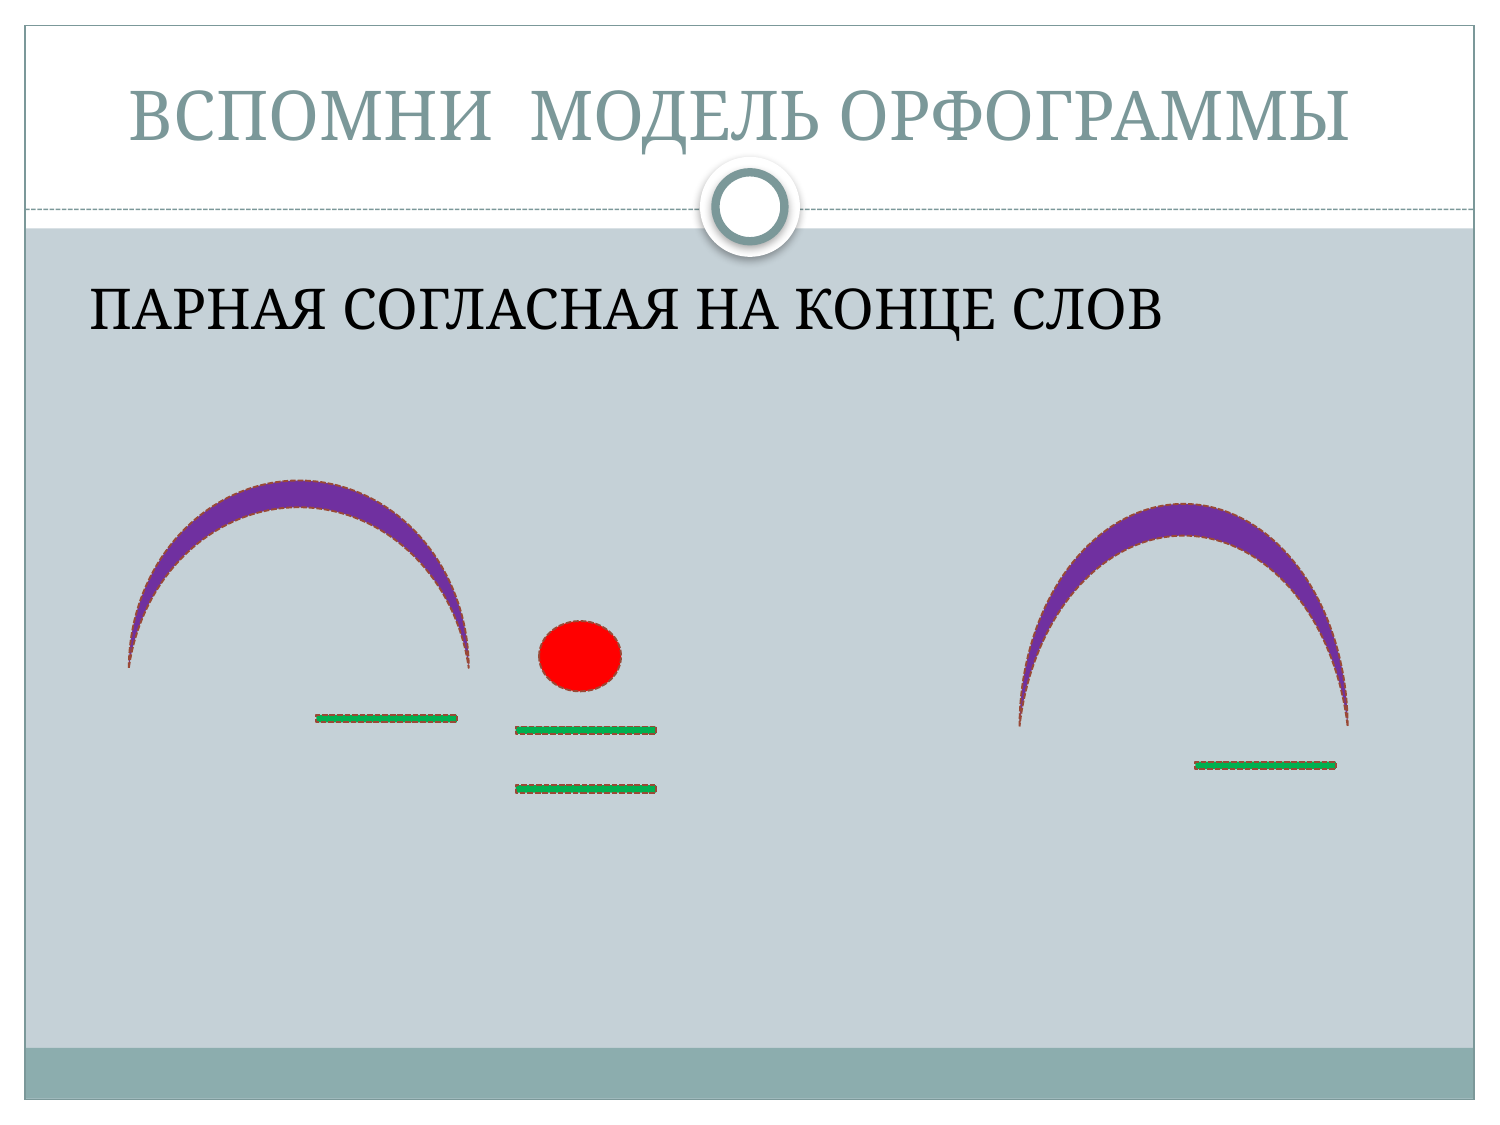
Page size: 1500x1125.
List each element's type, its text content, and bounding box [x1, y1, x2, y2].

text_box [128, 480, 1348, 793]
title ВСПОМНИ МОДЕЛЬ ОРФОГРАММЫ [49, 37, 1450, 162]
list ПАРНАЯ СОГЛАСНАЯ НА КОНЦЕ СЛОВ [75, 187, 1425, 1005]
